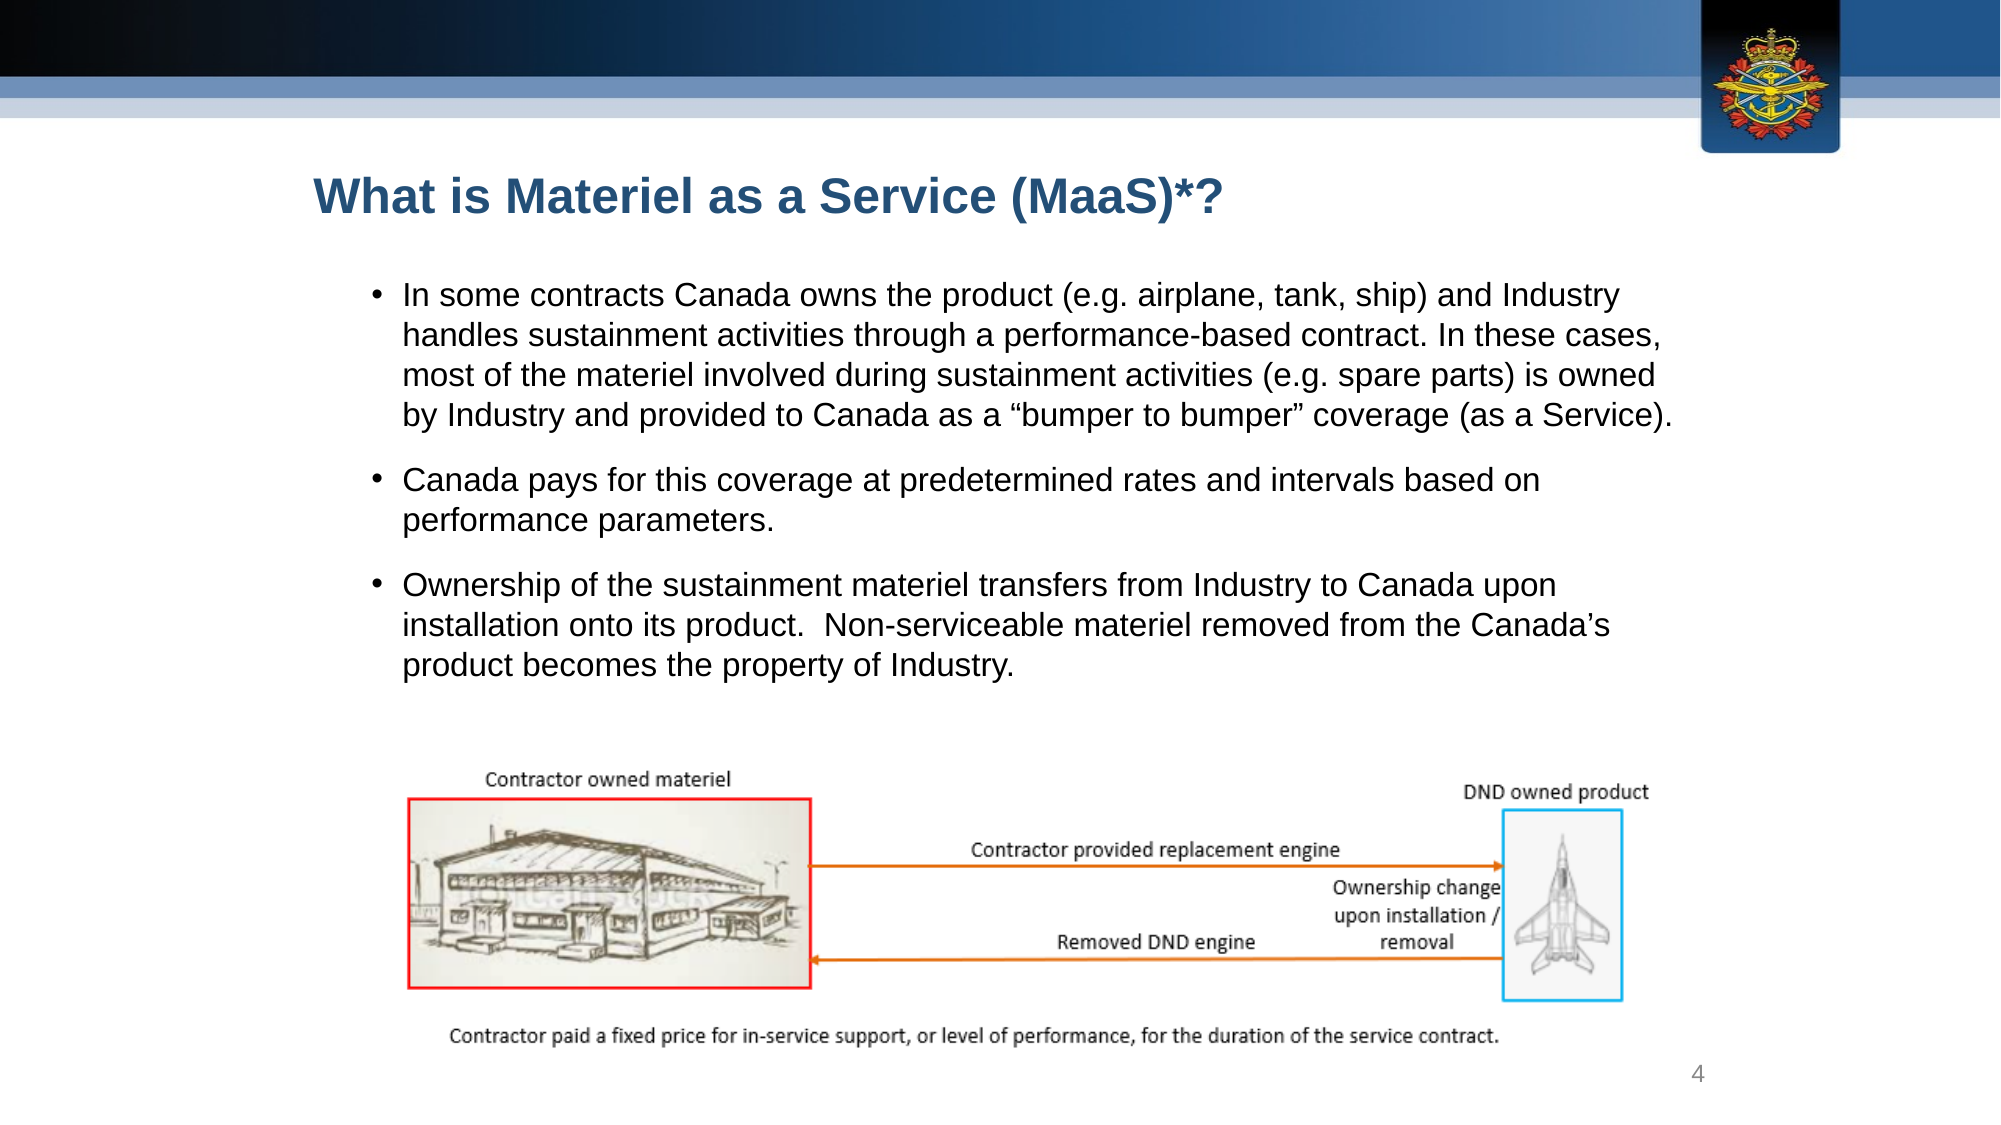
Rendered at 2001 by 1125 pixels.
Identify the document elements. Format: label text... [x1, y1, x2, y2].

picture [0, 0, 2001, 1125]
text_box What is Materiel as a Service (MaaS)*? In some contracts Canada owns the product (e.g. airplane, tank, ship) and Industry handles sustainment activities through a performance-based contract. In these cases, most of the materiel involved during sustainment activities (e.g. spare parts) is owned by Industry and provided to Canada as a “bumper to bumper” coverage (as a Service). Canada pays for this coverage at predetermined rates and intervals based on performance parameters. Ownership of the sustainment materiel transfers from Industry to Canada upon installation onto its product. Non-serviceable materiel removed from the Canada’s product becomes the property of Industry. [298, 156, 1705, 1055]
text_box 4 [1676, 1049, 1733, 1110]
